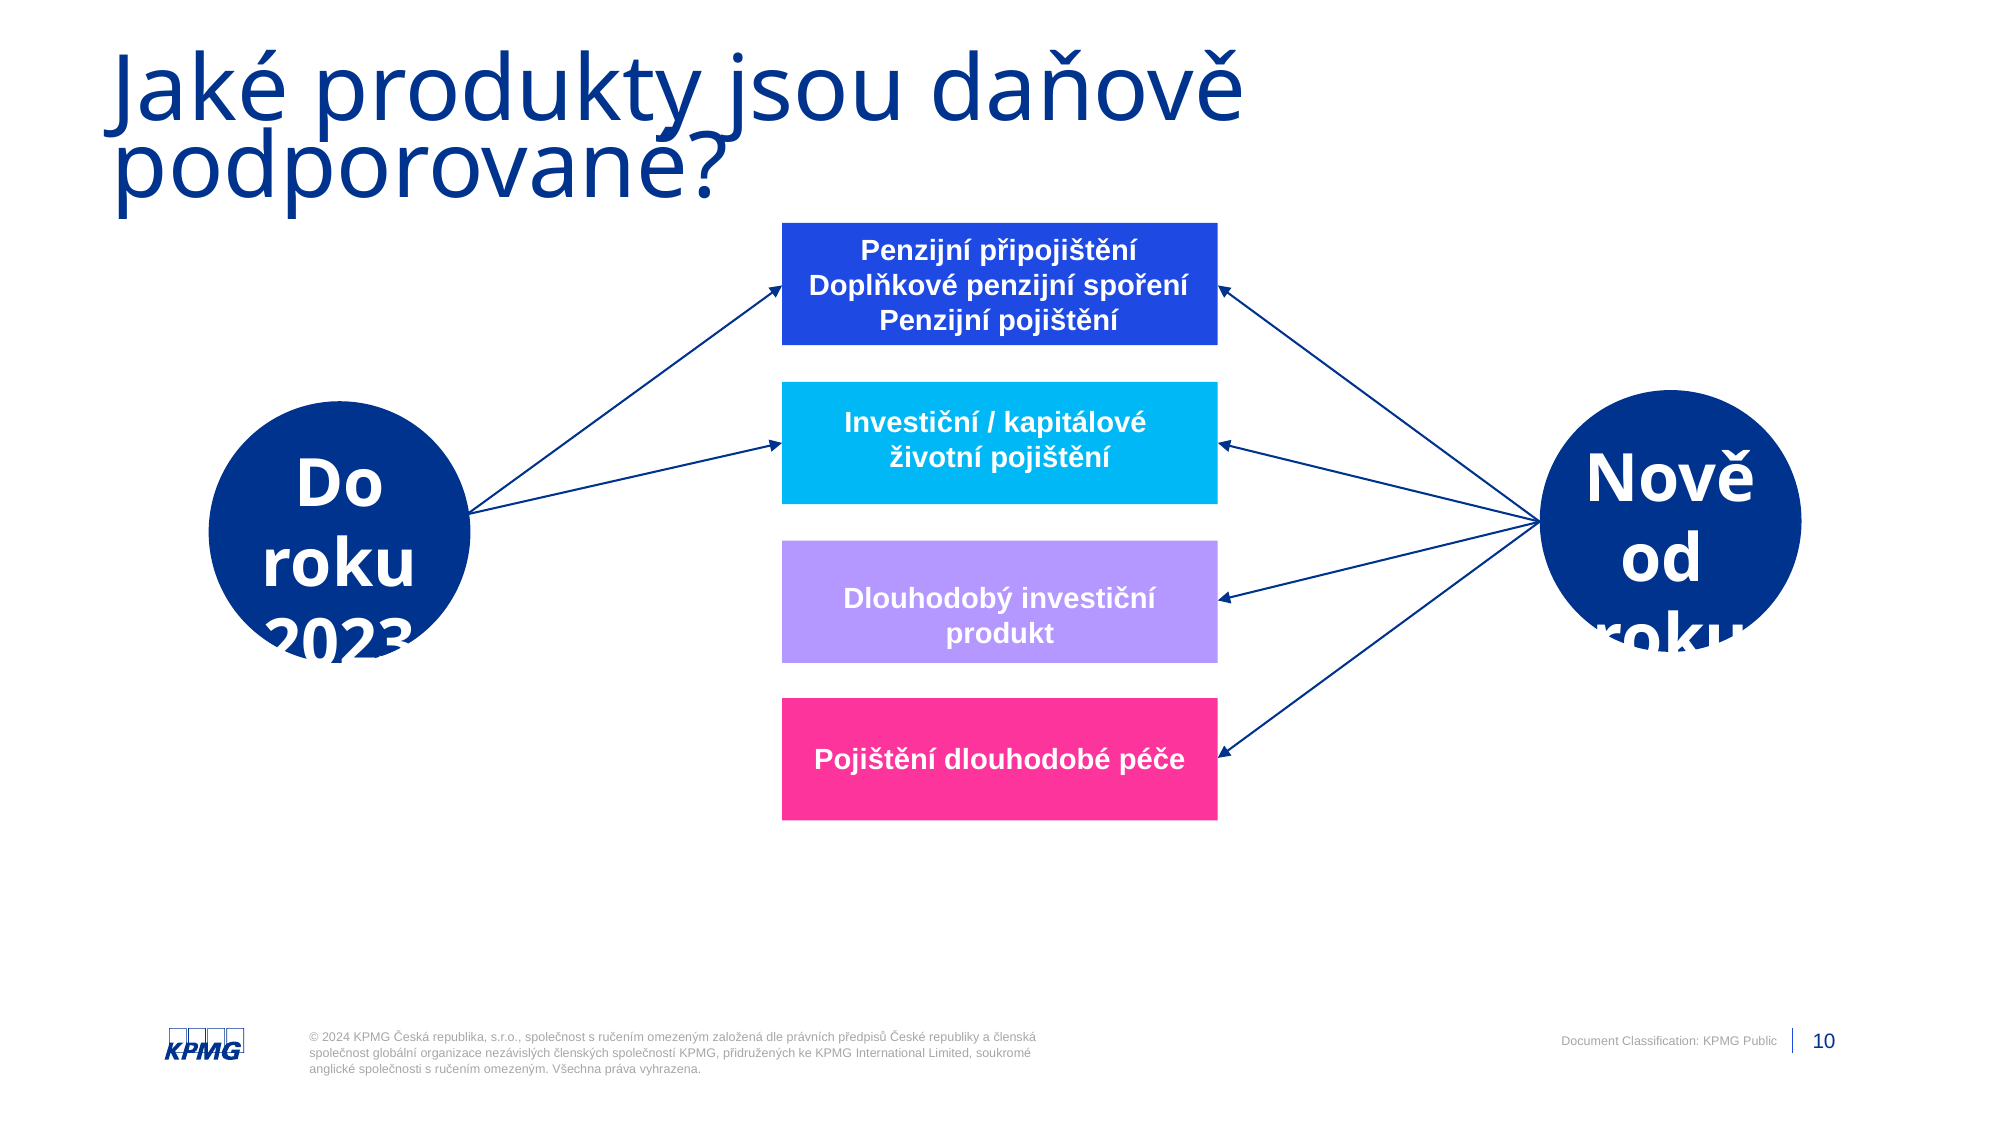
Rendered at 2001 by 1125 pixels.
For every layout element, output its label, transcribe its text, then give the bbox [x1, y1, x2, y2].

text_box Pojištění dlouhodobé péče [782, 758, 1218, 783]
text_box Do roku 2023 [208, 432, 217, 688]
text_box Penzijní připojištění Doplňkové penzijní spoření Penzijní pojištění [780, 224, 1218, 285]
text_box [217, 285, 1822, 758]
text_box [781, 758, 1219, 821]
text_box Jaké produkty jsou daňově podporované? [111, 59, 1396, 156]
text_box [1539, 390, 1802, 652]
